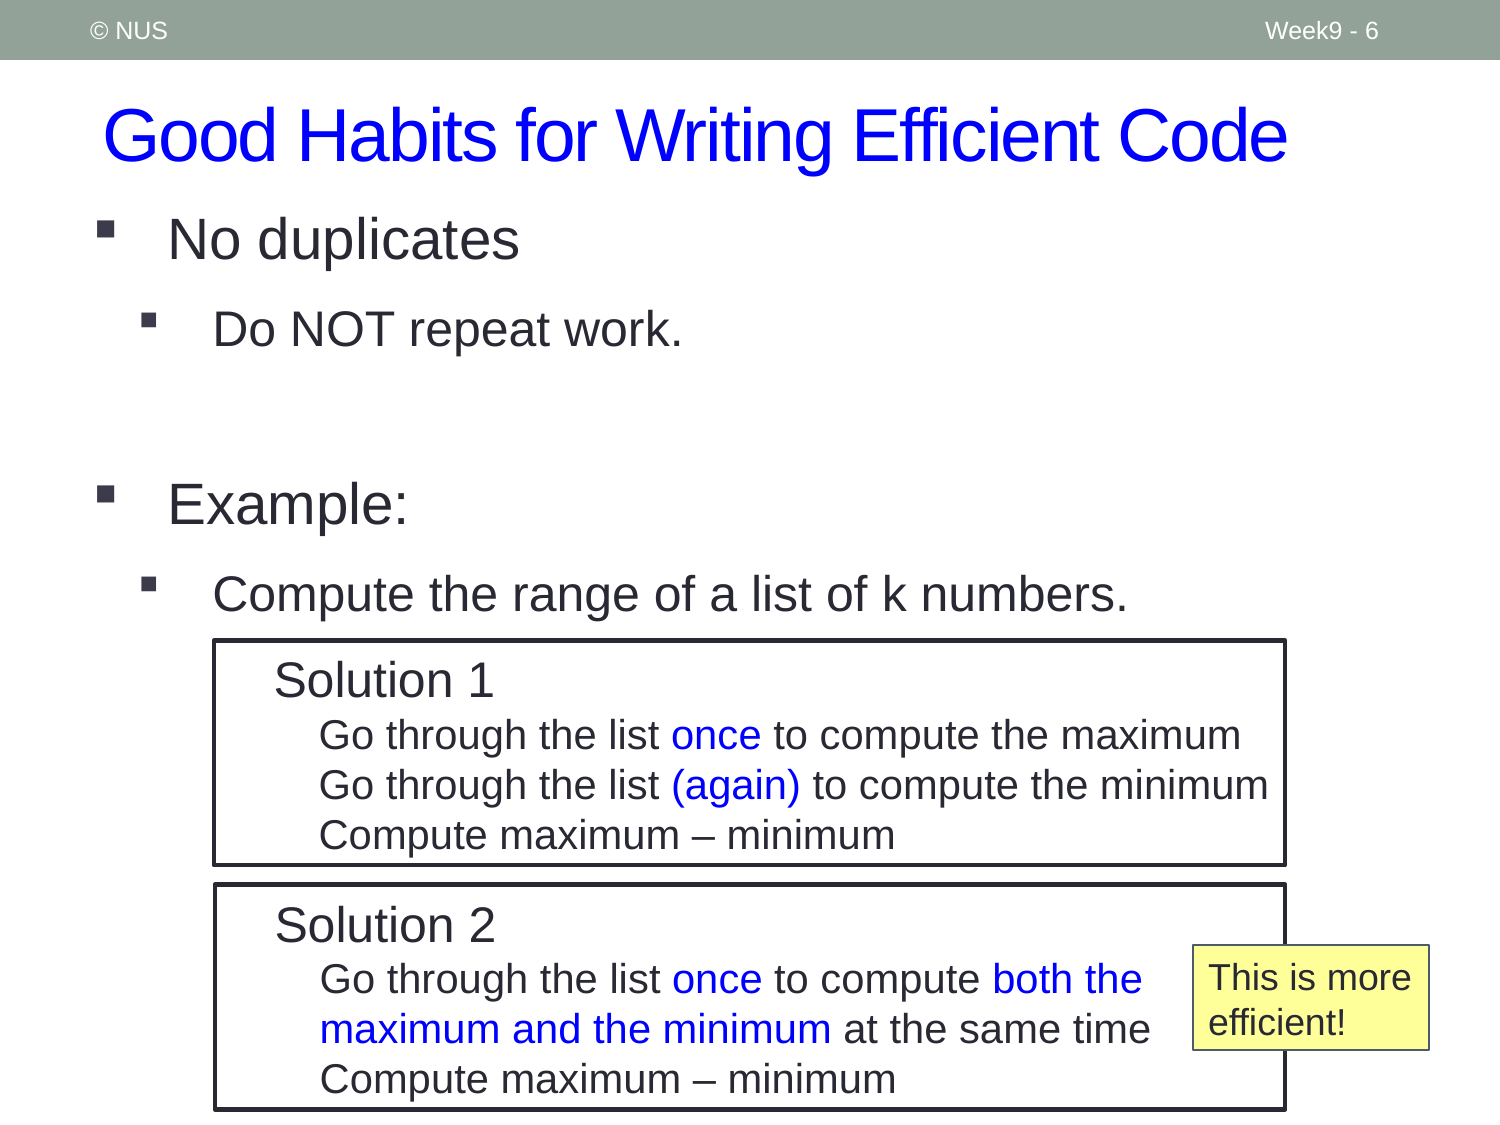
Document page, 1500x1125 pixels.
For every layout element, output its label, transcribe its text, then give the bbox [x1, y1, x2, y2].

text_box Solution 2 Go through the list once to compute both the maximum and the minimum at the same time Compute maximum – minimum [213, 882, 1287, 1112]
slide_number Week9 - 6 [1250, 3, 1425, 57]
text_box Solution 1 Go through the list once to compute the maximum Go through the list (again) to compute the minimum Compute maximum – minimum [212, 638, 1287, 867]
text_box This is more efficient! [1191, 943, 1431, 1052]
slide_number © NUS [75, 3, 550, 57]
title Good Habits for Writing Efficient Code [87, 62, 1463, 200]
text_box No duplicates Do NOT repeat work. Example: Compute the range of a list of k numbers. [77, 193, 1382, 1063]
